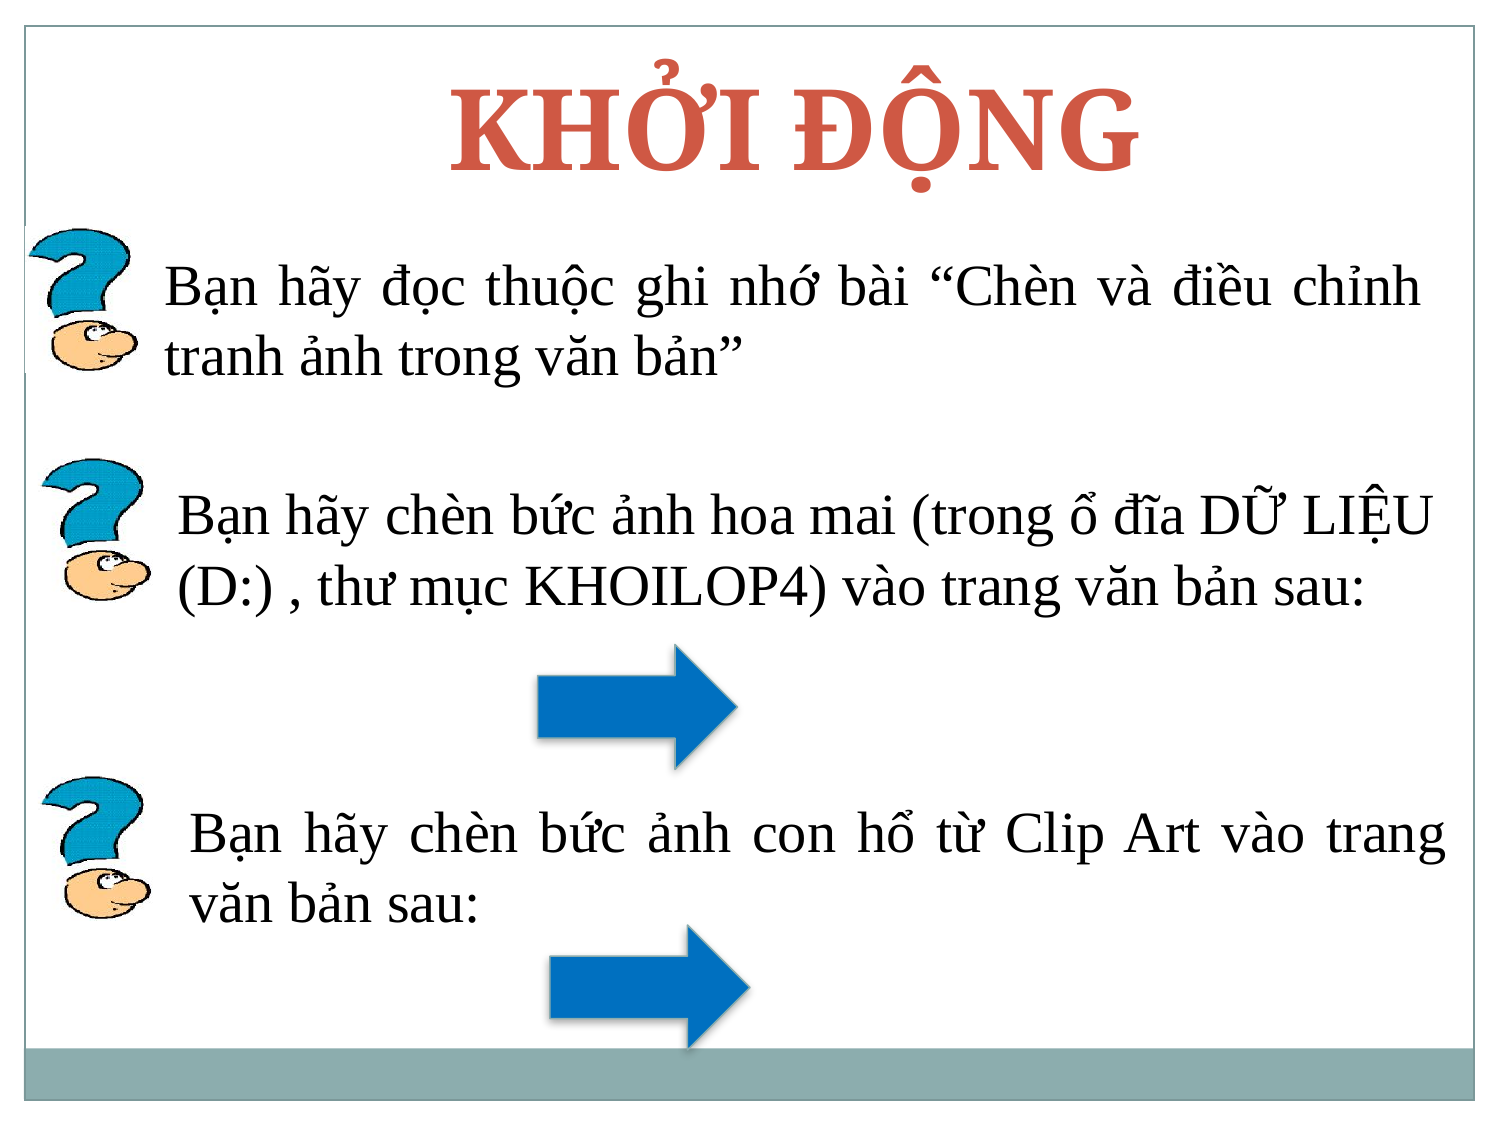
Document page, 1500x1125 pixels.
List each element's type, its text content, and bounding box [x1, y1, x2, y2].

text_box [549, 924, 751, 1051]
picture [24, 226, 141, 373]
picture [37, 774, 153, 921]
text_box KHỞI ĐỘNG [432, 49, 1157, 200]
text_box Bạn hãy chèn bức ảnh hoa mai (trong ổ đĩa DỮ LIỆU (D:) , thư mục KHOILOP4) vào trang văn bản sau: [162, 469, 1450, 625]
text_box Bạn hãy đọc thuộc ghi nhớ bài “Chèn và điều chỉnh tranh ảnh trong văn bản” [149, 239, 1438, 394]
text_box Bạn hãy chèn bức ảnh con hổ từ Clip Art vào trang văn bản sau: [174, 787, 1463, 942]
picture [37, 456, 153, 603]
text_box [536, 643, 739, 771]
